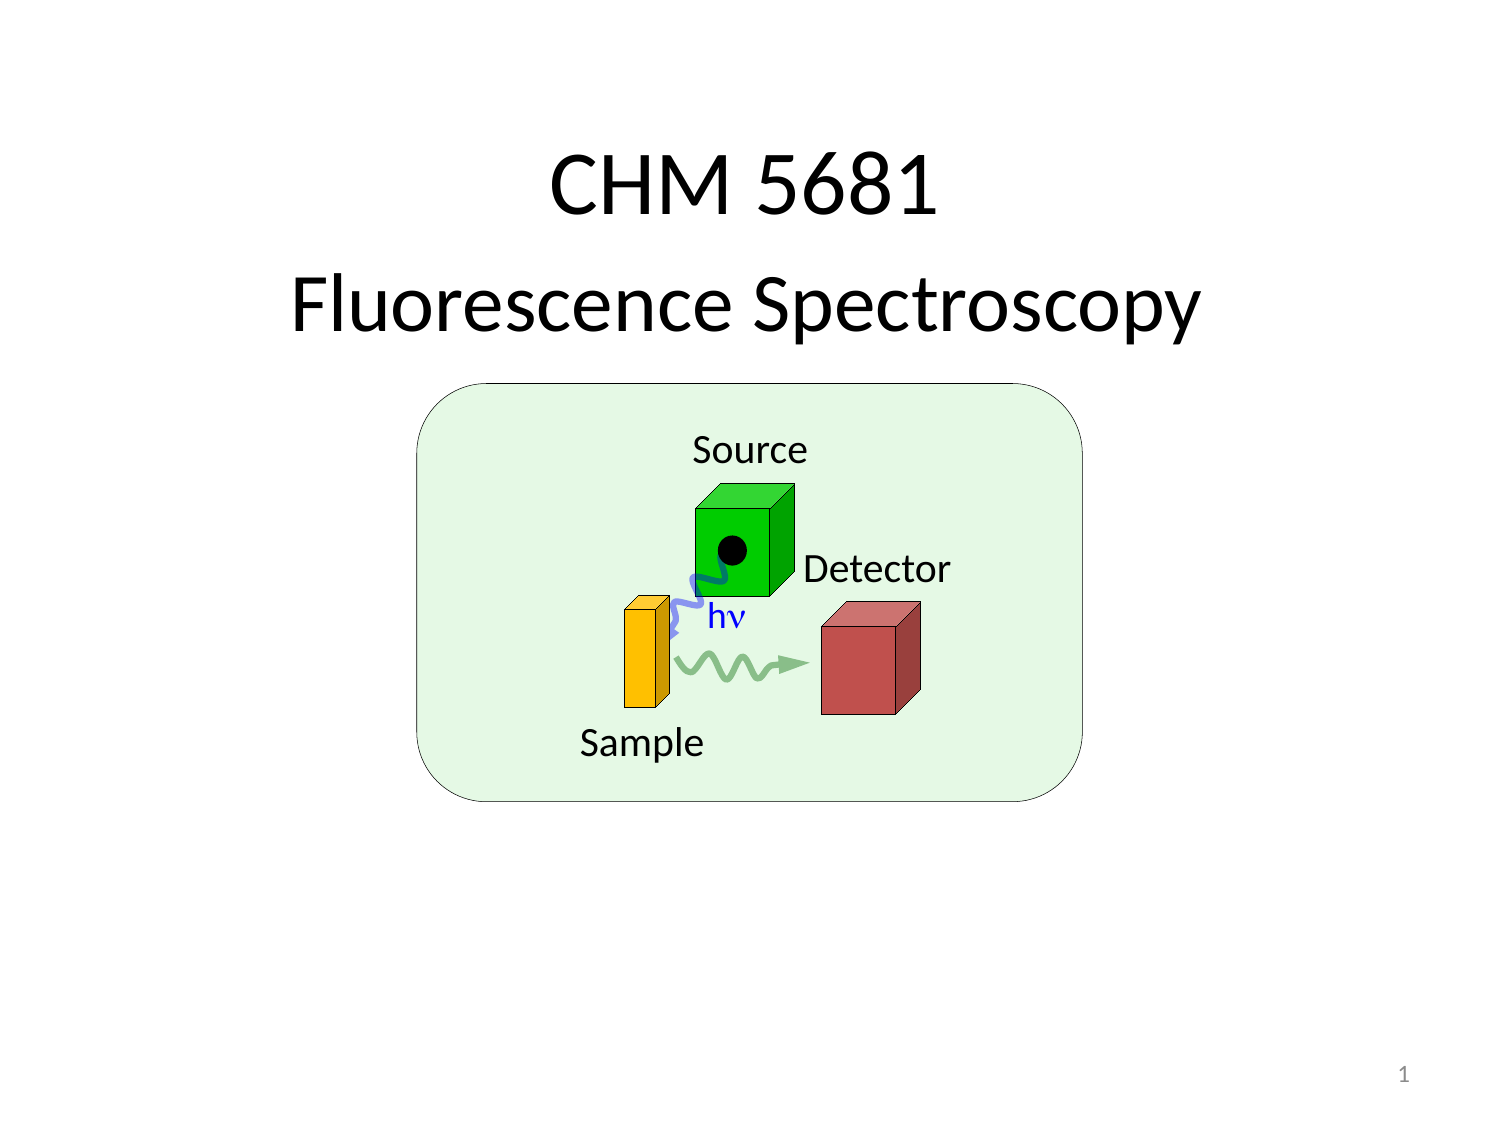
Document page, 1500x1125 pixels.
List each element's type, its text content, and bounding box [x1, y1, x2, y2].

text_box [416, 383, 1083, 802]
subtitle Fluorescence Spectroscopy [221, 240, 1272, 436]
slide_number 1 [1074, 1042, 1425, 1103]
title CHM 5681 [107, 57, 1383, 299]
